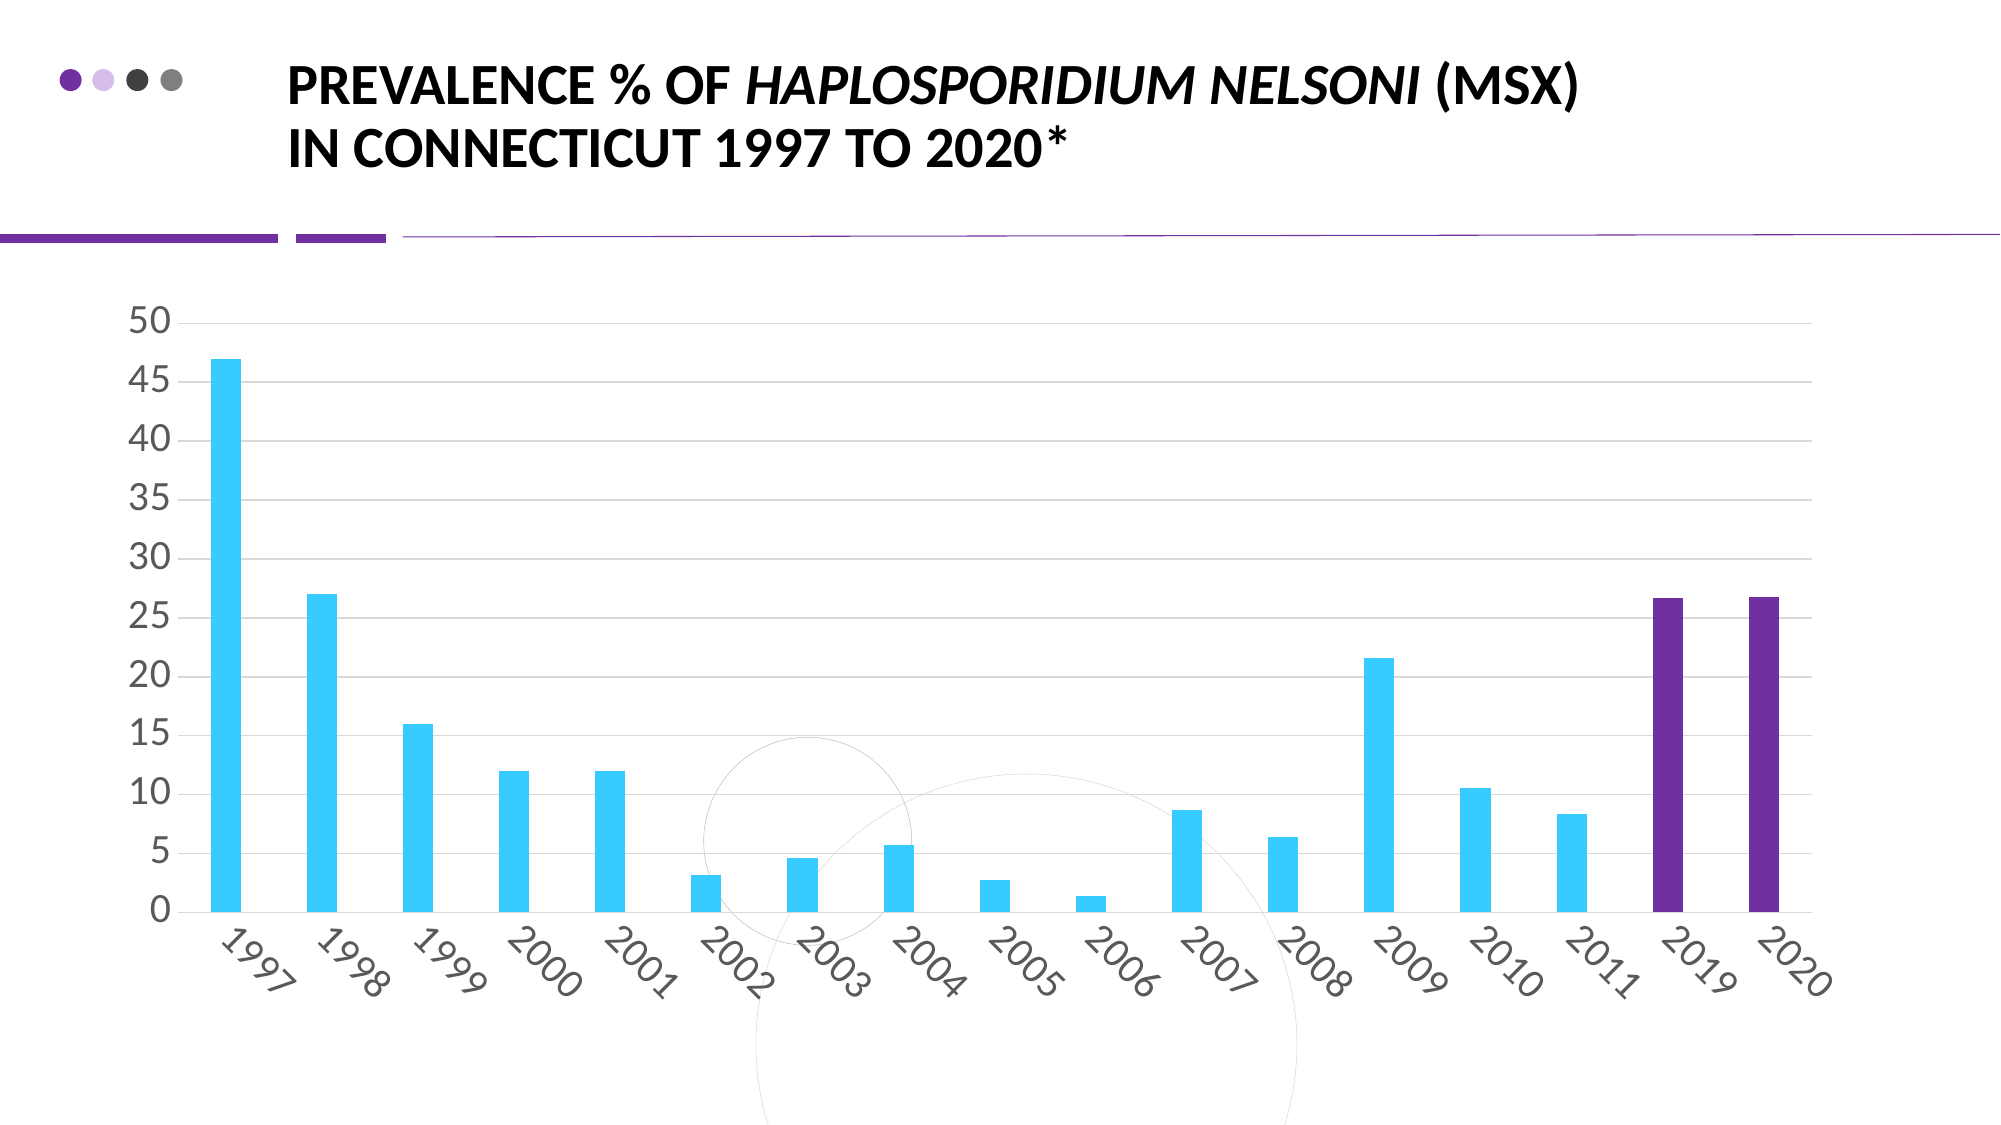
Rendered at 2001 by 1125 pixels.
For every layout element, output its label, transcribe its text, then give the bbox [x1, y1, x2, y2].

chart [92, 287, 1877, 1025]
title Prevalence % of Haplosporidium nelsoni (MSX) in Connecticut 1997 to 2020* [287, 99, 1638, 180]
